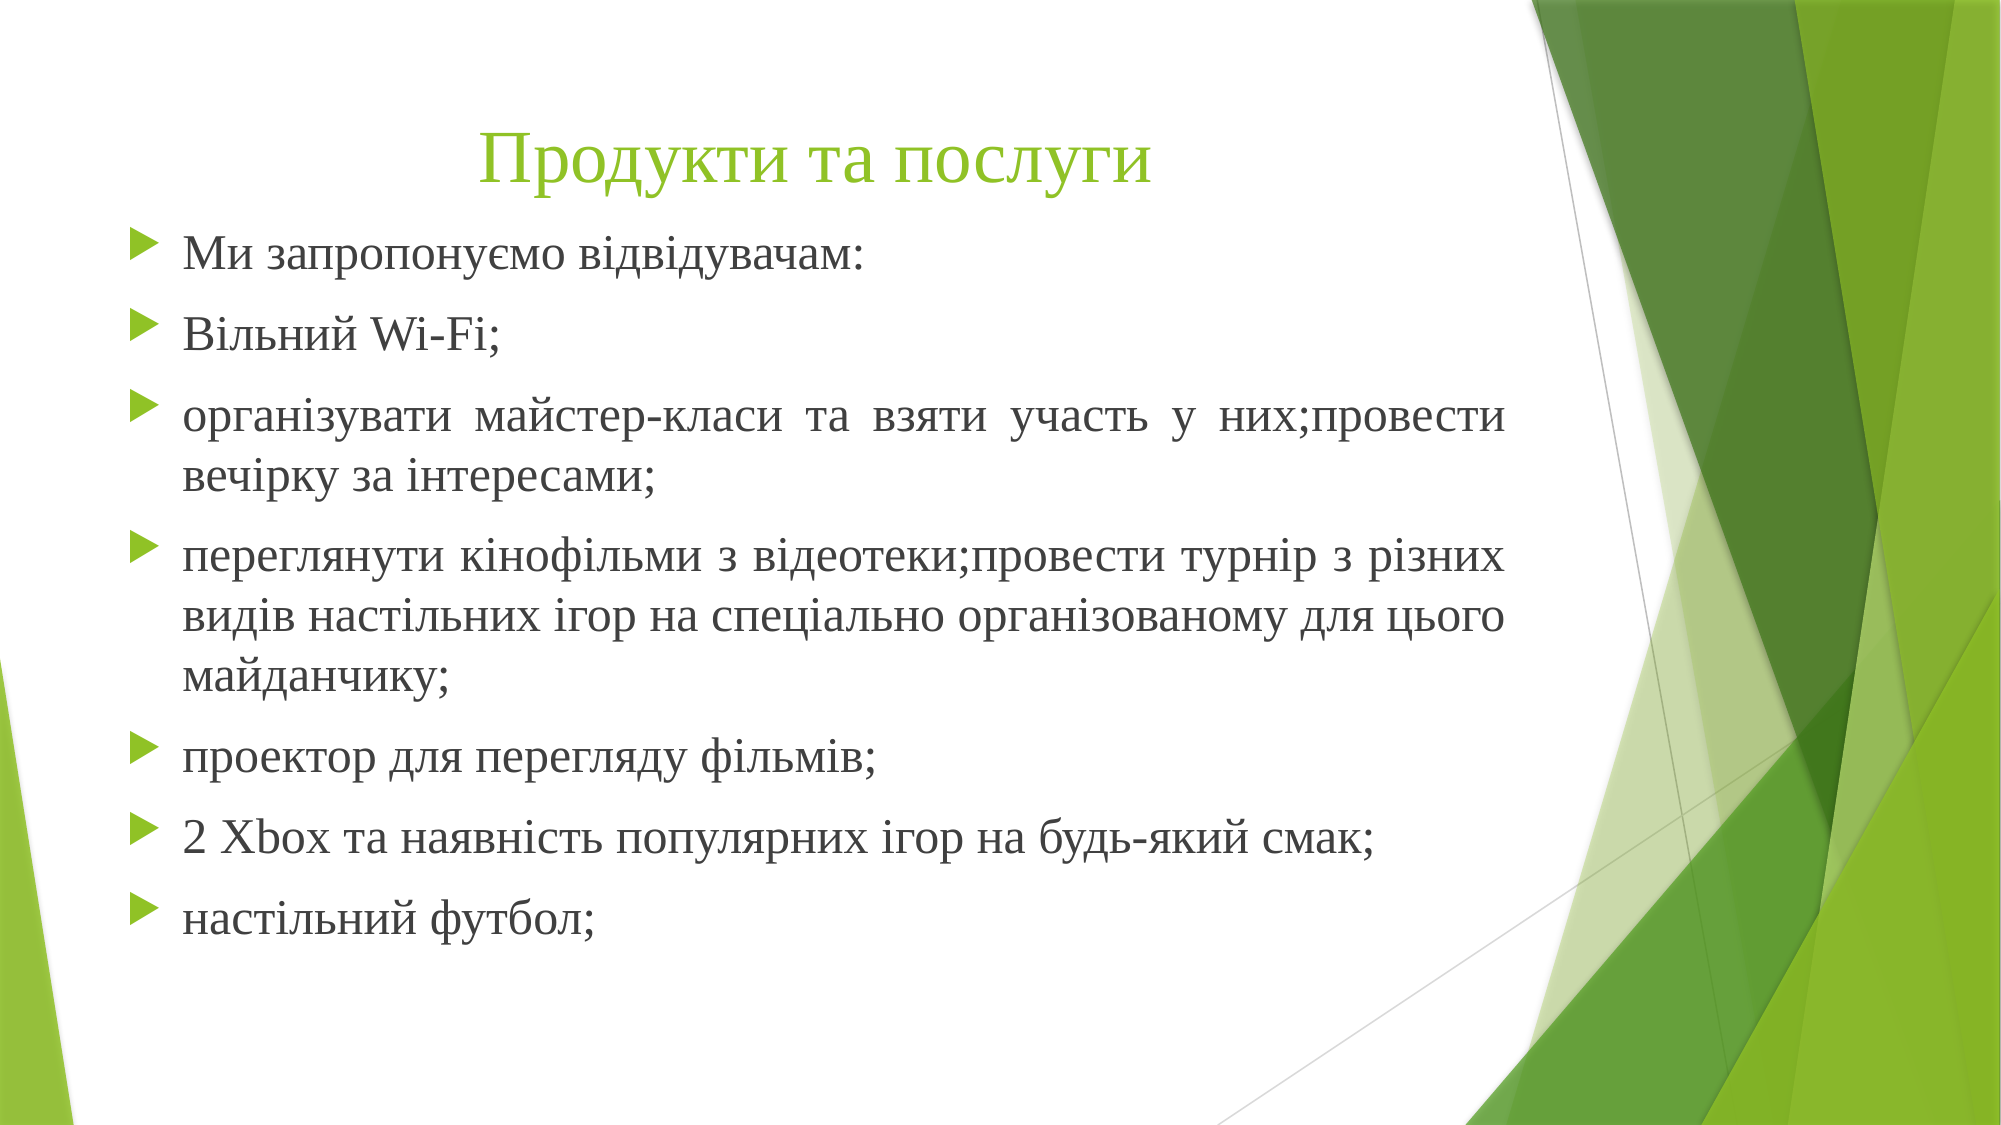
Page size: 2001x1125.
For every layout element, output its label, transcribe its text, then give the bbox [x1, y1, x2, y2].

list Ми запропонуємо відвідувачам: Вільний Wi-Fi; організувати майстер-класи та взяти участь у них;провести вечірку за інтересами; переглянути кінофільми з відеотеки;провести турнір з різних видів настільних ігор на спеціально організованому для цього майданчику; проектор для перегляду фільмів; 2 Xbox та наявність популярних ігор на будь-який смак; настільний футбол; [110, 211, 1522, 992]
title Продукти та послуги [110, 99, 1522, 211]
